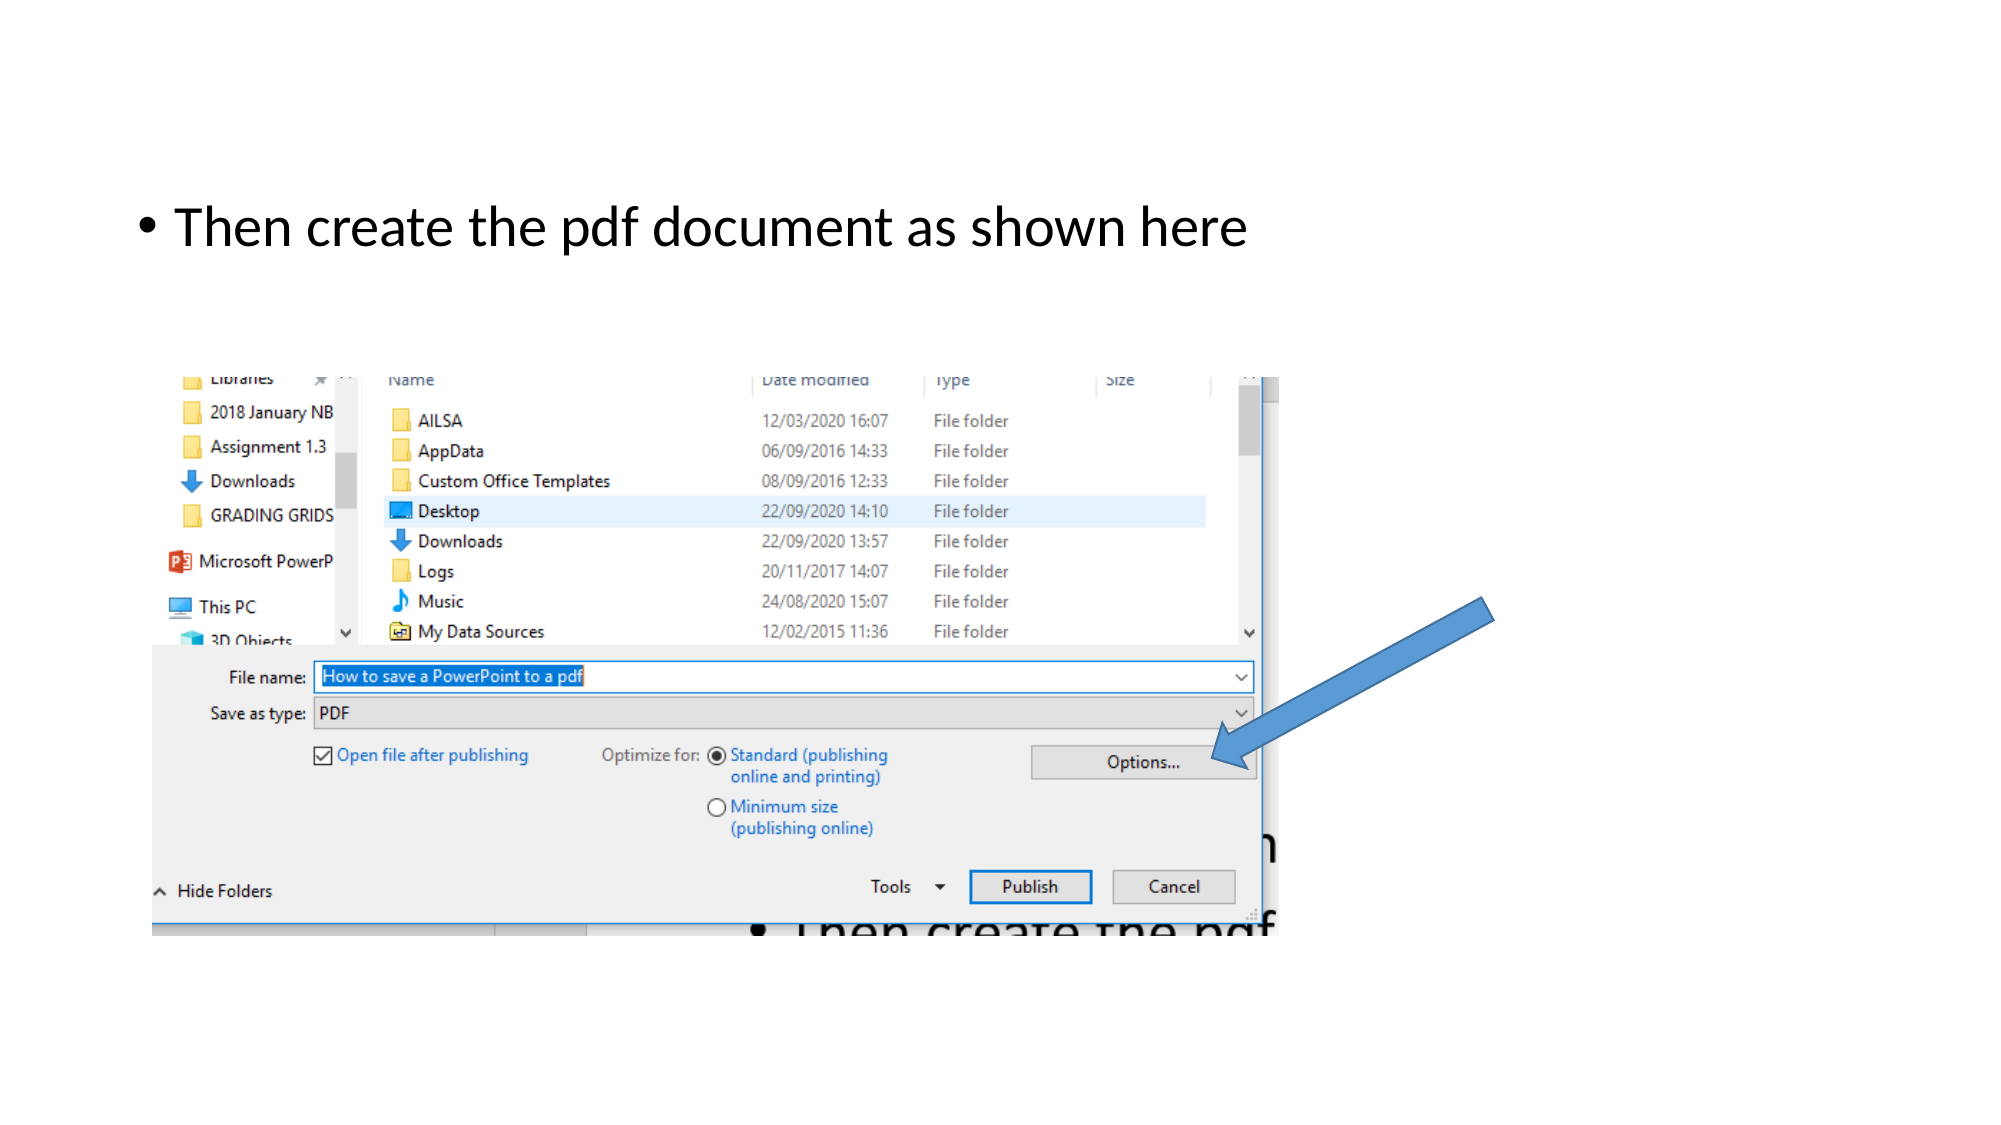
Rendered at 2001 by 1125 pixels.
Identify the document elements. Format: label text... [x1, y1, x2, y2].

list Then create the pdf document as shown here [122, 188, 1500, 903]
text_box [1279, 596, 1496, 738]
picture [152, 377, 1279, 936]
